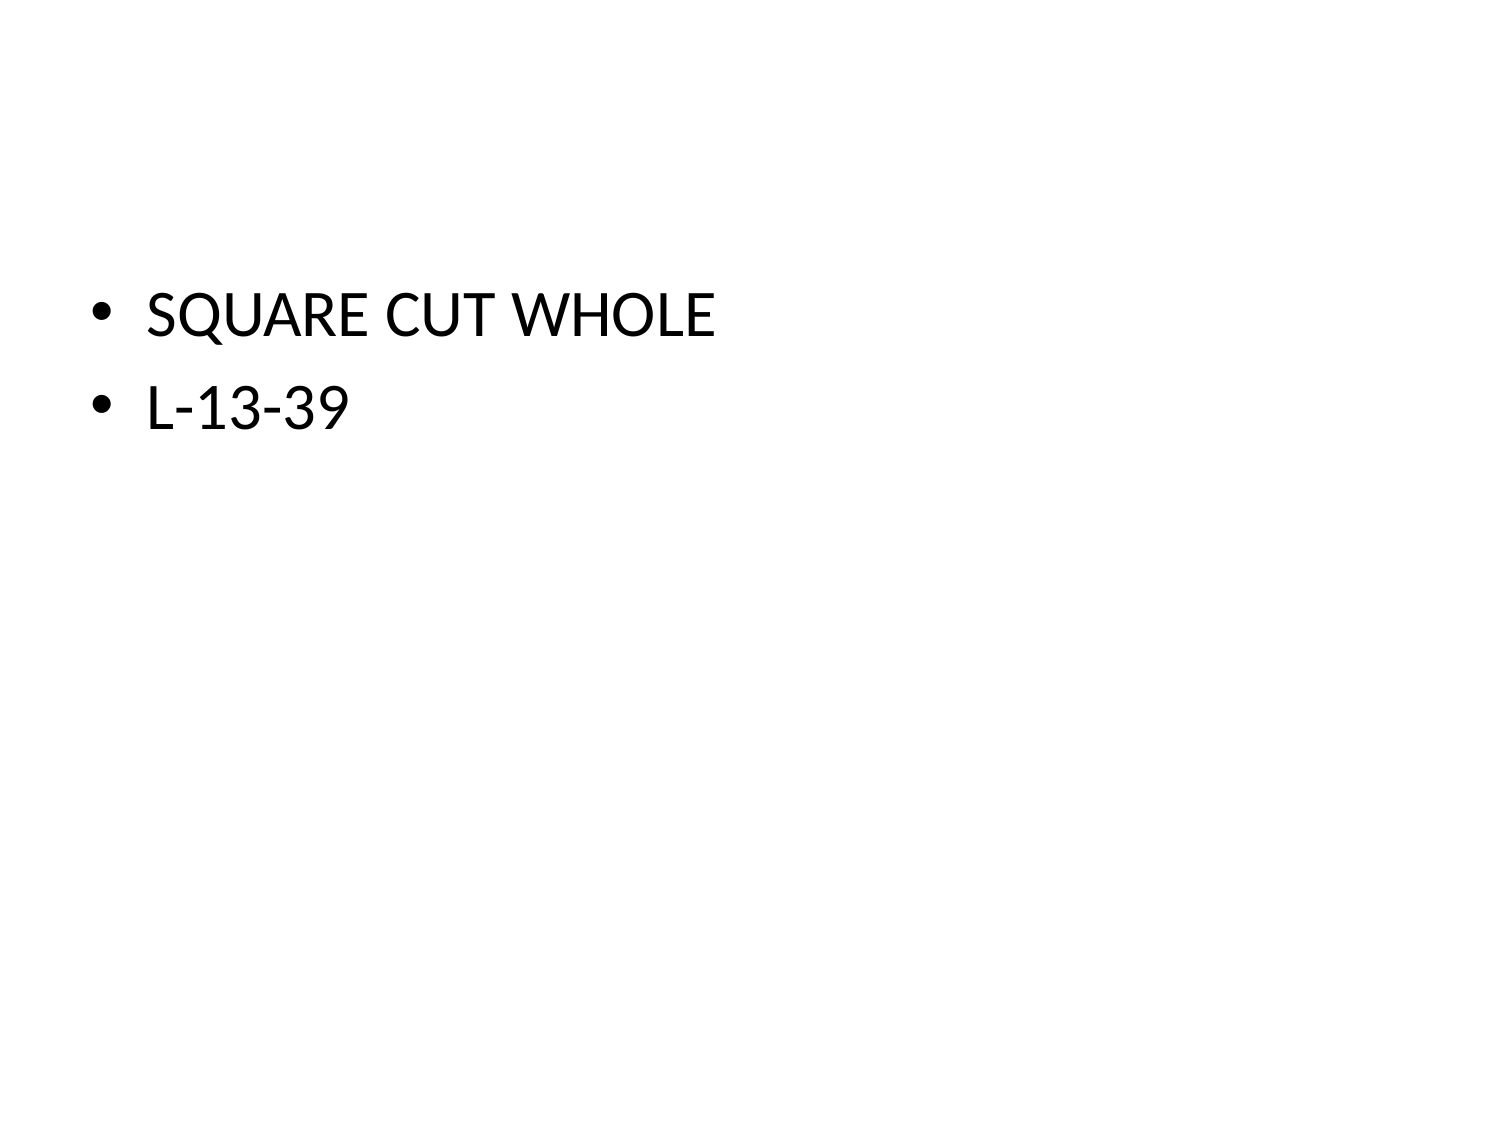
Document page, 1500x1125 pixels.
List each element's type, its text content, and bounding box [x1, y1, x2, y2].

list SQUARE CUT WHOLE L-13-39 [75, 262, 1425, 1005]
